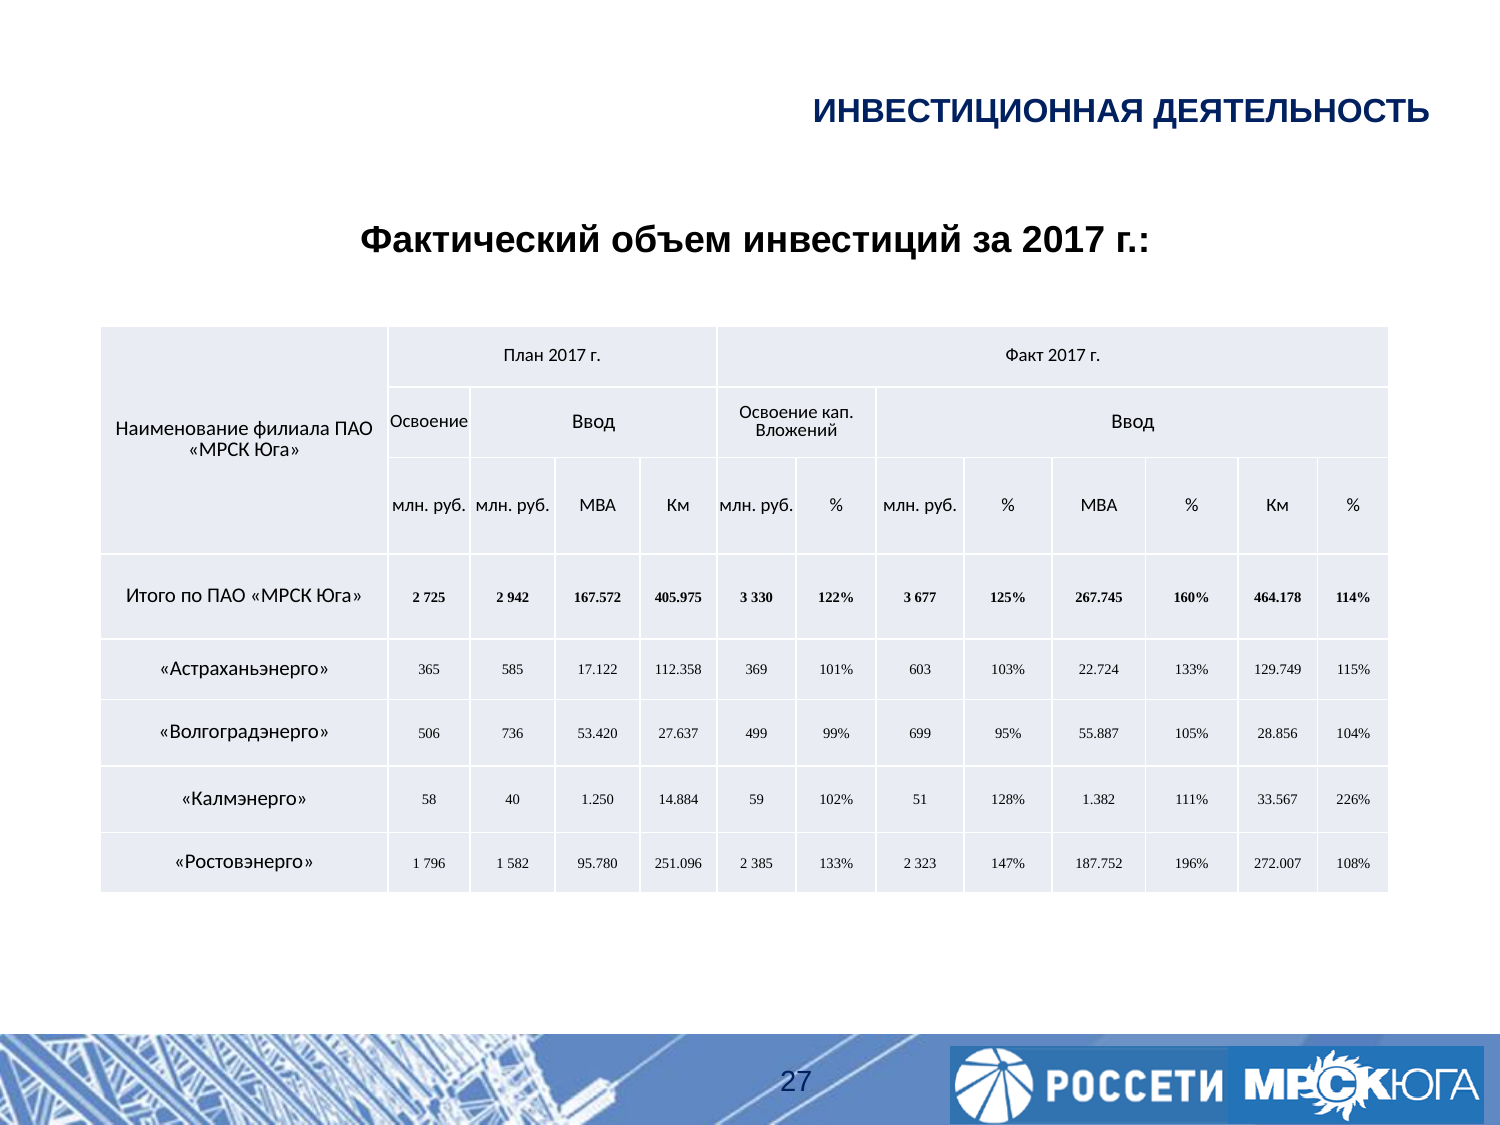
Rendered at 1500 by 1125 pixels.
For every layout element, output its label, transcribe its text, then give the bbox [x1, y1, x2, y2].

table_cell 2 725 [389, 555, 469, 638]
table_cell 369 [718, 640, 795, 699]
table_cell 267.745 [1053, 555, 1145, 638]
table_cell 1 582 [471, 833, 554, 892]
table_cell «Астраханьэнерго» [101, 640, 387, 699]
table_cell Ввод [877, 388, 1388, 457]
table_cell 27.637 [641, 700, 716, 765]
text_box ИНВЕСТИЦИОННАЯ ДЕЯТЕЛЬНОСТЬ [798, 82, 1446, 137]
table_cell 3 677 [877, 555, 963, 638]
table_cell 603 [877, 640, 963, 699]
table_cell 405.975 [641, 555, 716, 638]
table_cell млн. руб. [471, 458, 554, 553]
table_cell 133% [1146, 640, 1237, 699]
table_cell 133% [797, 833, 875, 892]
table_cell 114% [1318, 555, 1388, 638]
table_cell % [1146, 458, 1237, 553]
table_cell МВА [1053, 458, 1145, 553]
table_cell 3 330 [718, 555, 795, 638]
table_cell 226% [1318, 767, 1388, 832]
table_cell 99% [797, 700, 875, 765]
table_cell 58 [389, 767, 469, 832]
table_cell 365 [389, 640, 469, 699]
table_cell 17.122 [556, 640, 639, 699]
table_cell млн. руб. [718, 458, 795, 553]
table_cell 51 [877, 767, 963, 832]
table_cell «Калмэнерго» [101, 767, 387, 832]
table_cell 699 [877, 700, 963, 765]
table_header Факт 2017 г. [718, 327, 1388, 386]
table_cell 1 796 [389, 833, 469, 892]
table_cell 95% [965, 700, 1051, 765]
table_cell 2 385 [718, 833, 795, 892]
table_cell 28.856 [1239, 700, 1317, 765]
table_cell 55.887 [1053, 700, 1145, 765]
table_cell Итого по ПАО «МРСК Юга» [101, 555, 387, 638]
table_cell 196% [1146, 833, 1237, 892]
table_cell 101% [797, 640, 875, 699]
table_cell 14.884 [641, 767, 716, 832]
table_cell 585 [471, 640, 554, 699]
table_cell 499 [718, 700, 795, 765]
table_cell 128% [965, 767, 1051, 832]
table_cell 2 942 [471, 555, 554, 638]
table_cell 103% [965, 640, 1051, 699]
table_cell 59 [718, 767, 795, 832]
table_cell 104% [1318, 700, 1388, 765]
table_cell % [965, 458, 1051, 553]
table_cell «Ростовэнерго» [101, 833, 387, 892]
table_cell 129.749 [1239, 640, 1317, 699]
table_cell млн. руб. [389, 458, 469, 553]
table_header Наименование филиала ПАО «МРСК Юга» [101, 327, 387, 553]
table_cell Ввод [471, 388, 716, 457]
table_cell 187.752 [1053, 833, 1145, 892]
text_box Фактический объем инвестиций за 2017 г.: [147, 207, 1364, 268]
table_cell 33.567 [1239, 767, 1317, 832]
table_cell 1.382 [1053, 767, 1145, 832]
table_cell 122% [797, 555, 875, 638]
table_cell 506 [389, 700, 469, 765]
table_cell 108% [1318, 833, 1388, 892]
table_cell Км [1239, 458, 1317, 553]
picture [0, 1034, 1500, 1125]
table_cell 115% [1318, 640, 1388, 699]
table_cell 2 323 [877, 833, 963, 892]
table_cell 125% [965, 555, 1051, 638]
table_cell 160% [1146, 555, 1237, 638]
table_cell 111% [1146, 767, 1237, 832]
table_cell 1.250 [556, 767, 639, 832]
table_cell млн. руб. [877, 458, 963, 553]
table_cell 736 [471, 700, 554, 765]
table_cell 95.780 [556, 833, 639, 892]
table_cell 147% [965, 833, 1051, 892]
table_cell 22.724 [1053, 640, 1145, 699]
table_cell 251.096 [641, 833, 716, 892]
table_cell 102% [797, 767, 875, 832]
table_header План 2017 г. [389, 327, 716, 386]
table_cell 53.420 [556, 700, 639, 765]
table_cell 272.007 [1239, 833, 1317, 892]
table_cell МВА [556, 458, 639, 553]
table_cell % [797, 458, 875, 553]
table_cell 167.572 [556, 555, 639, 638]
table_cell Освоение кап. Вложений [718, 388, 875, 457]
table_cell Освоение [389, 388, 469, 457]
table_cell 105% [1146, 700, 1237, 765]
table_cell 40 [471, 767, 554, 832]
table_cell «Волгоградэнерго» [101, 700, 387, 765]
table_cell % [1318, 458, 1388, 553]
table_cell 464.178 [1239, 555, 1317, 638]
table_cell 112.358 [641, 640, 716, 699]
table_cell Км [641, 458, 716, 553]
